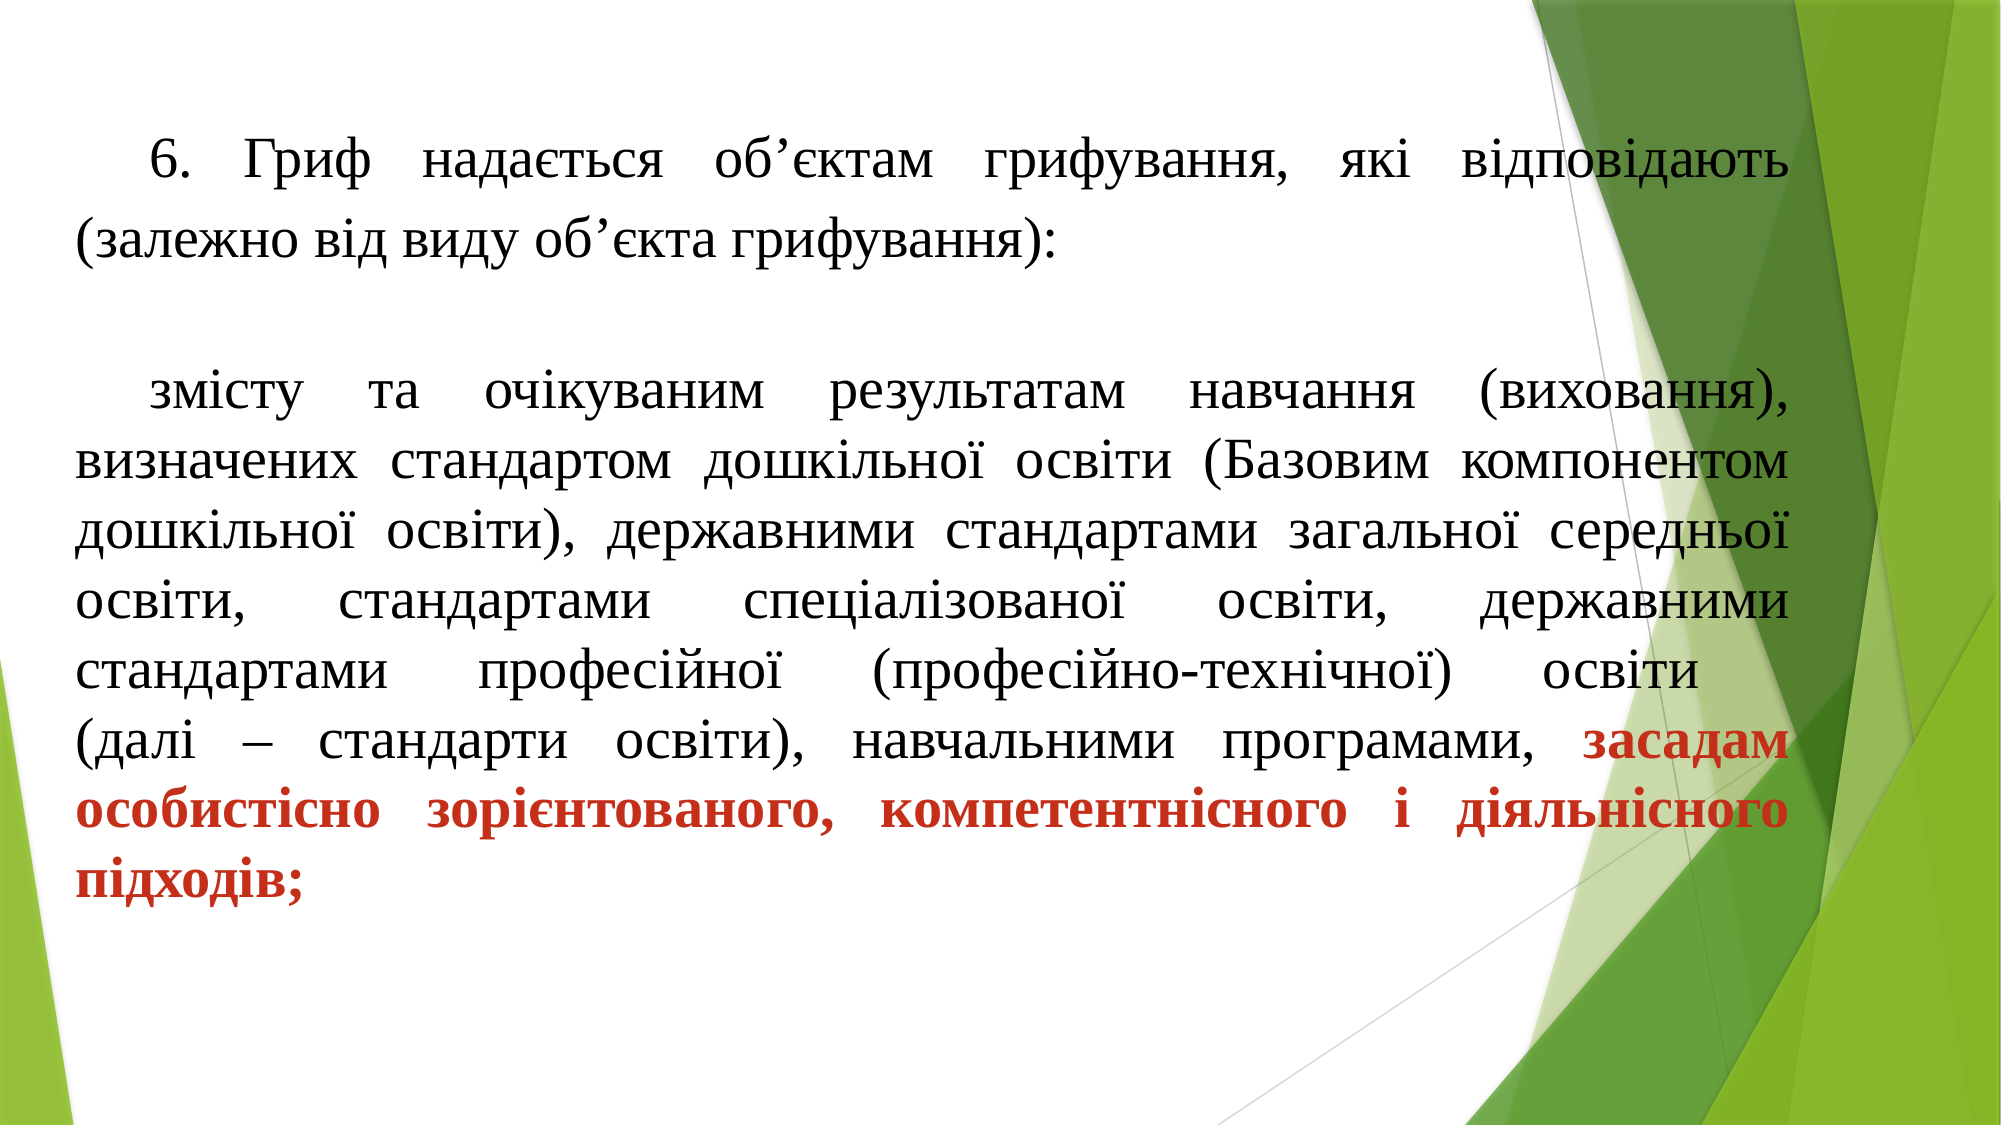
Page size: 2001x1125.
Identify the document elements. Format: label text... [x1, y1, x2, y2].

text_box 6. Гриф надається об’єктам грифування, які відповідають (залежно від виду об’єкта грифування): змісту та очікуваним результатам навчання (виховання), визначених стандартом дошкільної освіти (Базовим компонентом дошкільної освіти), державними стандартами загальної середньої освіти, стандартами спеціалізованої освіти, державними стандартами професійної (професійно-технічної) освіти (далі – стандарти освіти), навчальними програмами, засадам особистісно зорієнтованого, компетентнісного і діяльнісного підходів; [61, 101, 1806, 917]
